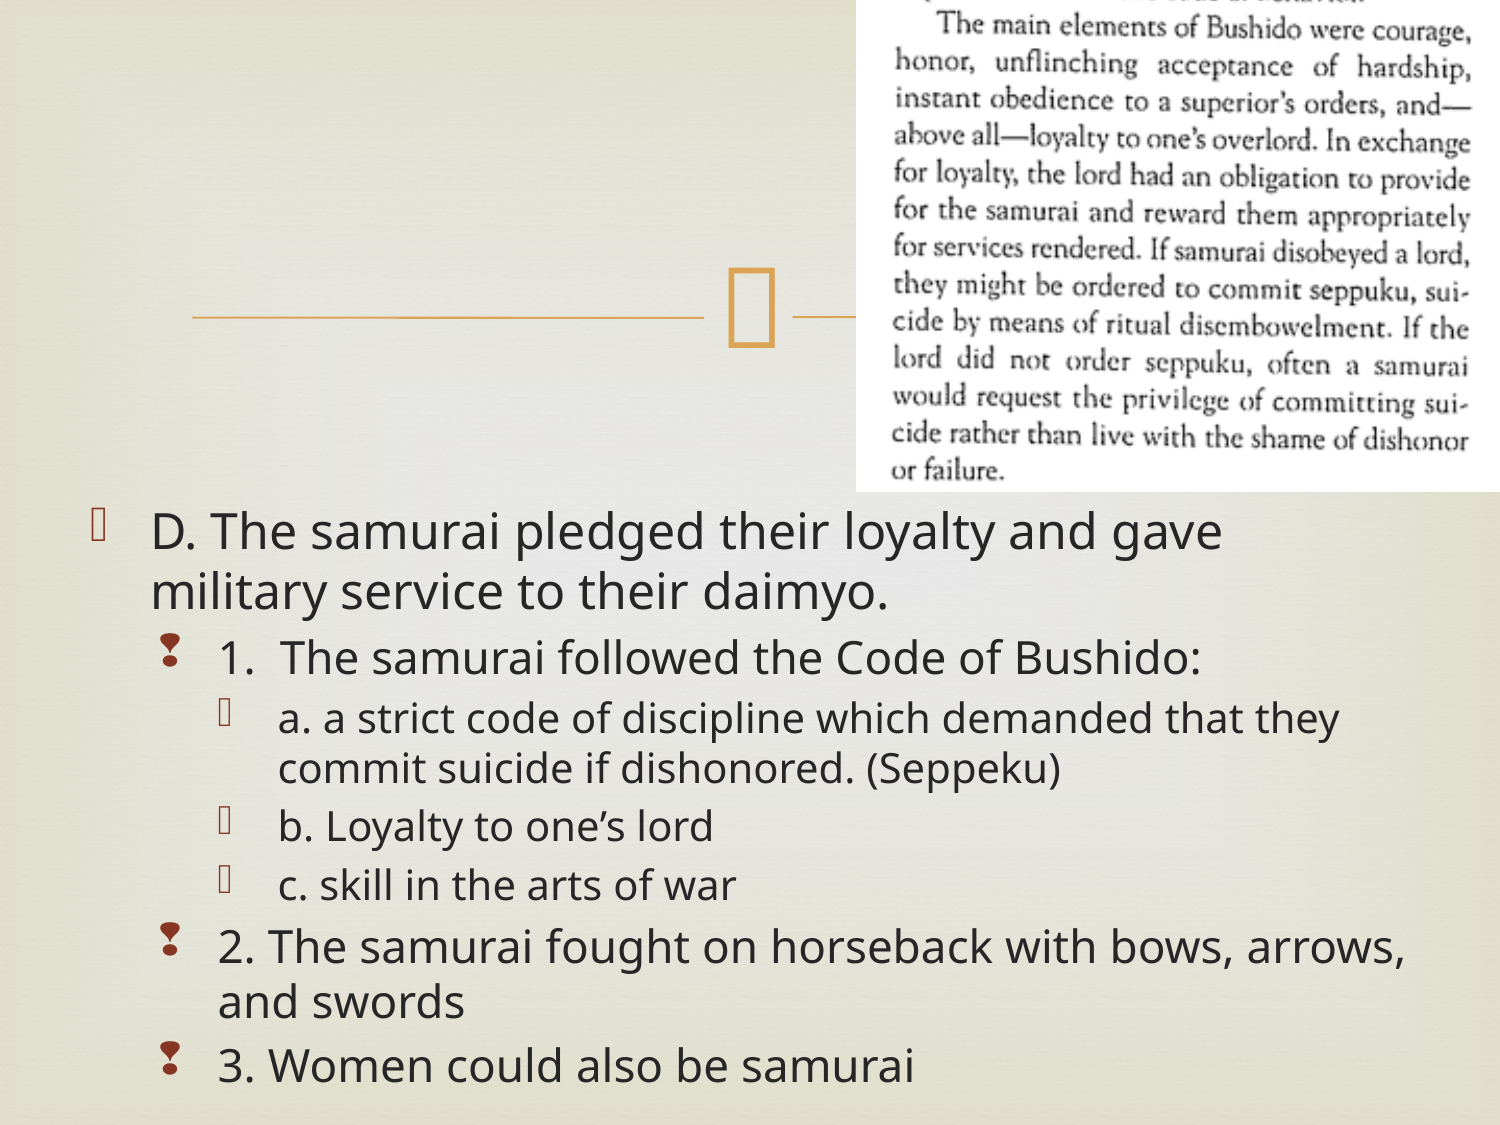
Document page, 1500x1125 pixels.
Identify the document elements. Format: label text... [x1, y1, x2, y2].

list D. The samurai pledged their loyalty and gave military service to their daimyo. 1. The samurai followed the Code of Bushido: a. a strict code of discipline which demanded that they commit suicide if dishonored. (Seppeku) b. Loyalty to one’s lord c. skill in the arts of war 2. The samurai fought on horseback with bows, arrows, and swords 3. Women could also be samurai [75, 491, 1425, 1125]
picture [855, 0, 1500, 493]
